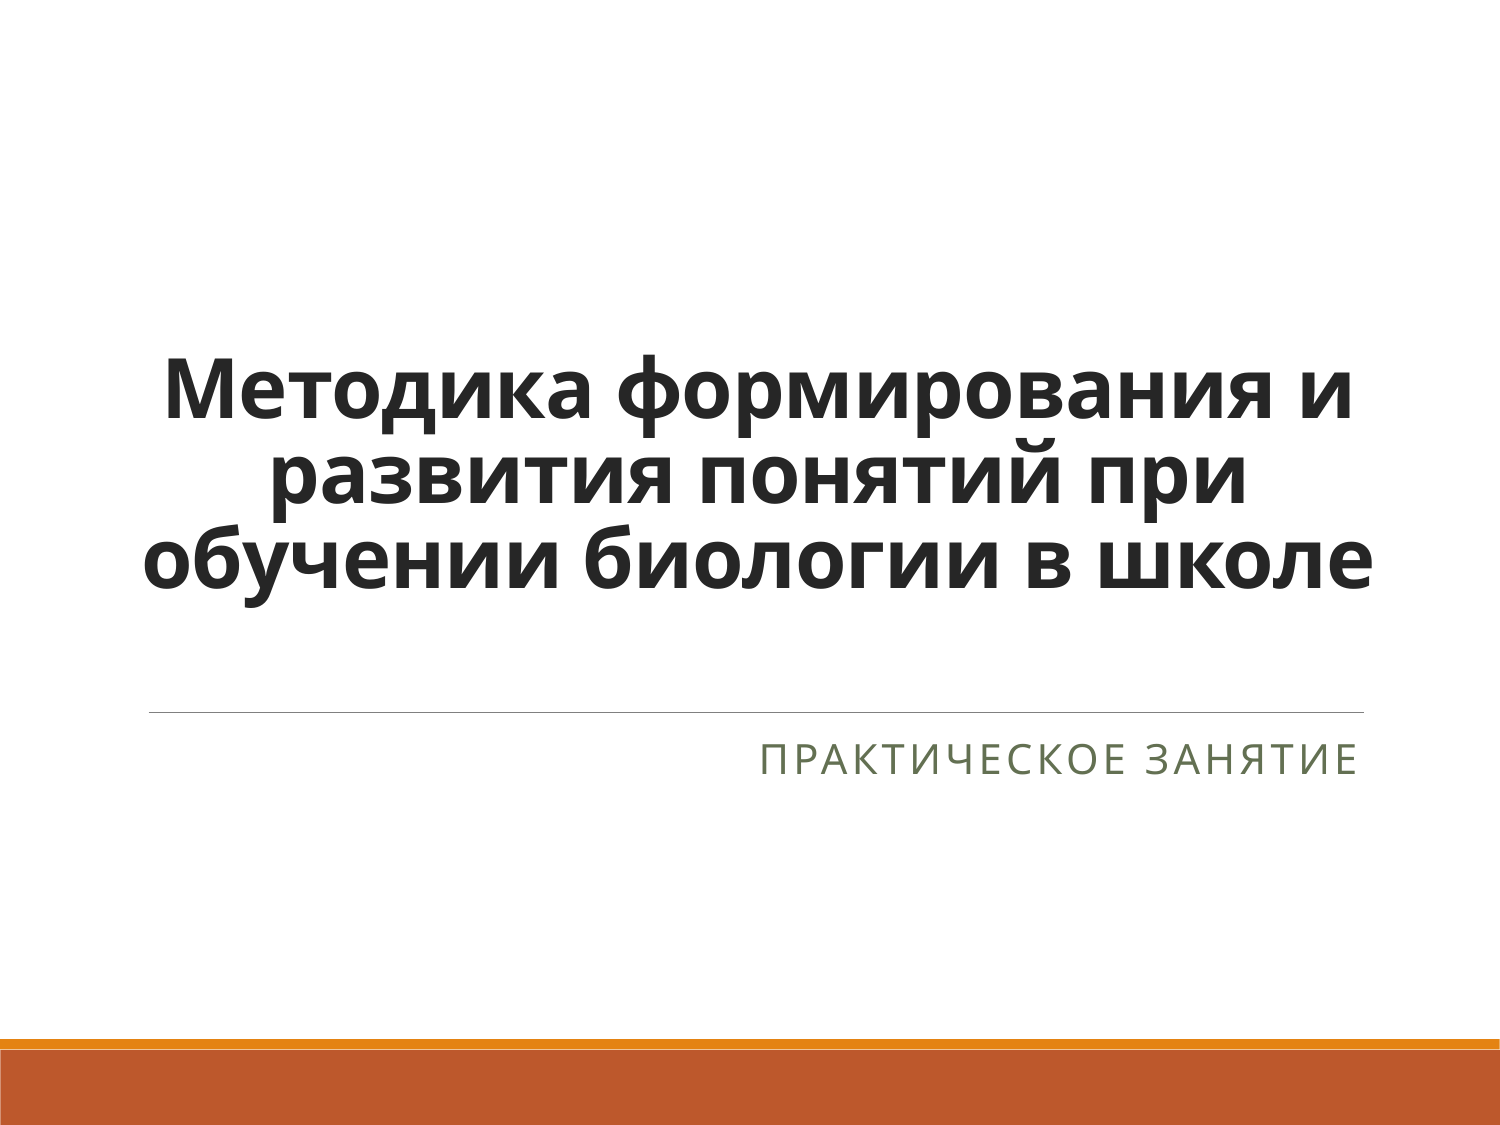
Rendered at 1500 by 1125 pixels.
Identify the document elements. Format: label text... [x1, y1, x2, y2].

title Методика формирования и развития понятий при обучении биологии в школе [64, 338, 1453, 714]
subtitle Практическое занятие [135, 730, 1373, 919]
